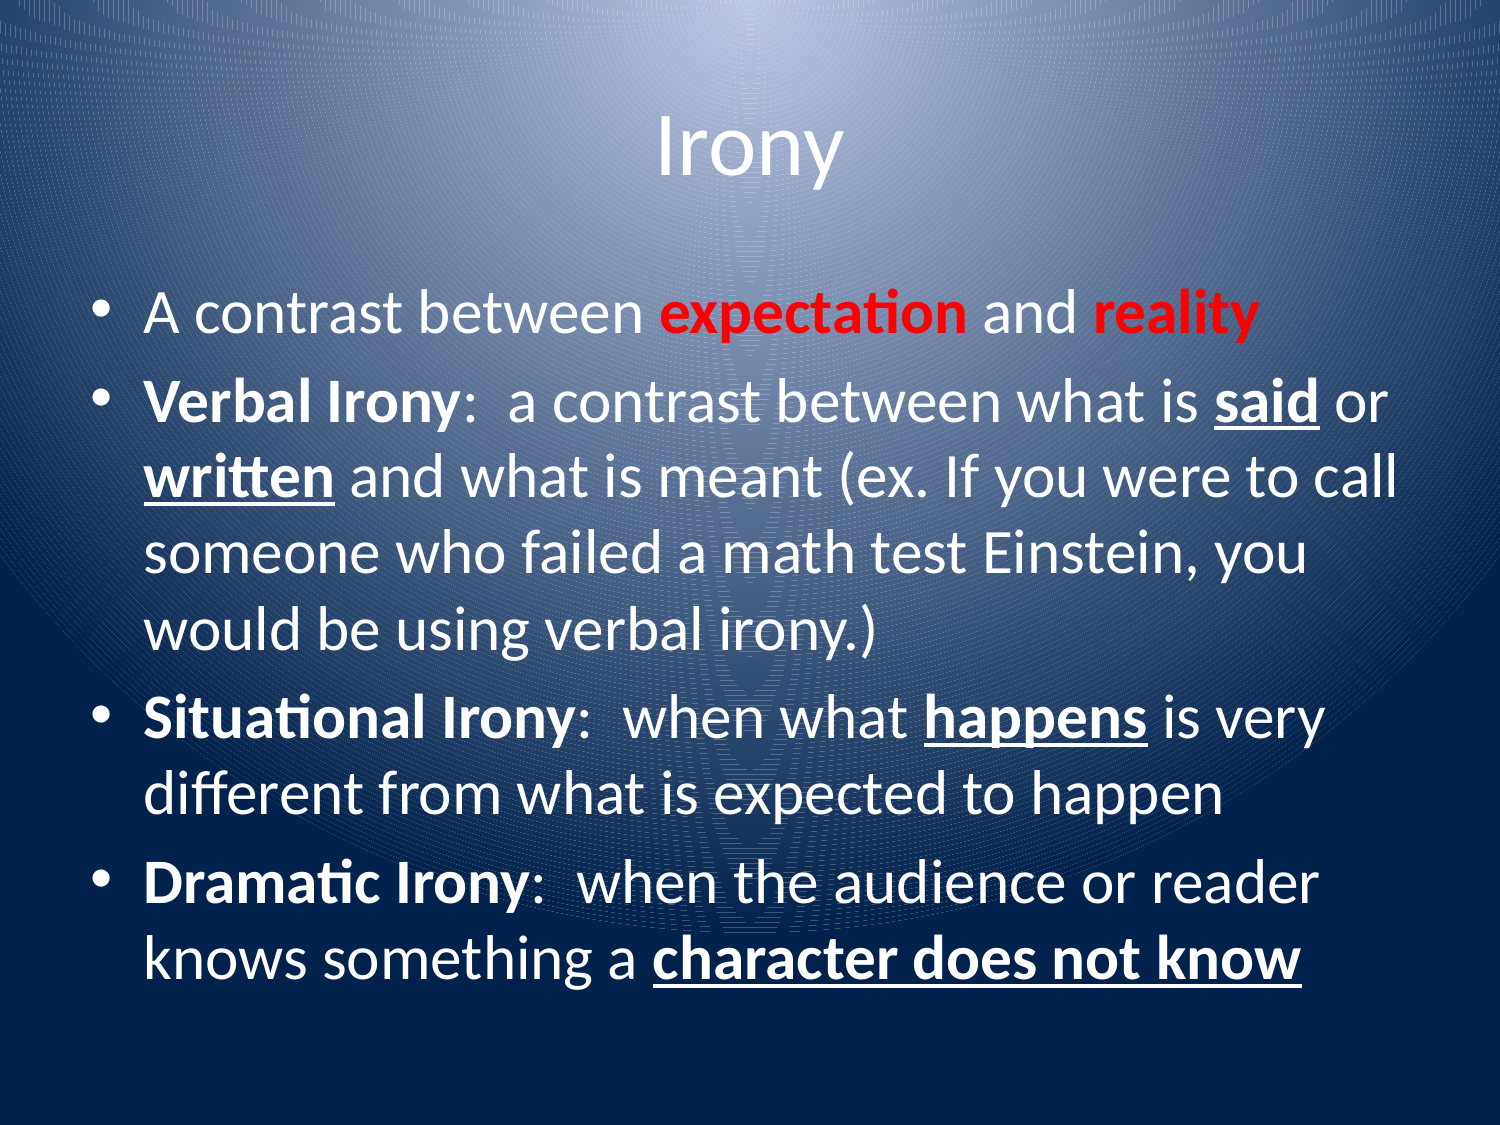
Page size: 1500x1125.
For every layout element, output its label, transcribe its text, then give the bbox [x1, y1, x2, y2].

list A contrast between expectation and reality Verbal Irony: a contrast between what is said or written and what is meant (ex. If you were to call someone who failed a math test Einstein, you would be using verbal irony.) Situational Irony: when what happens is very different from what is expected to happen Dramatic Irony: when the audience or reader knows something a character does not know [75, 262, 1425, 1005]
title Irony [75, 45, 1425, 233]
